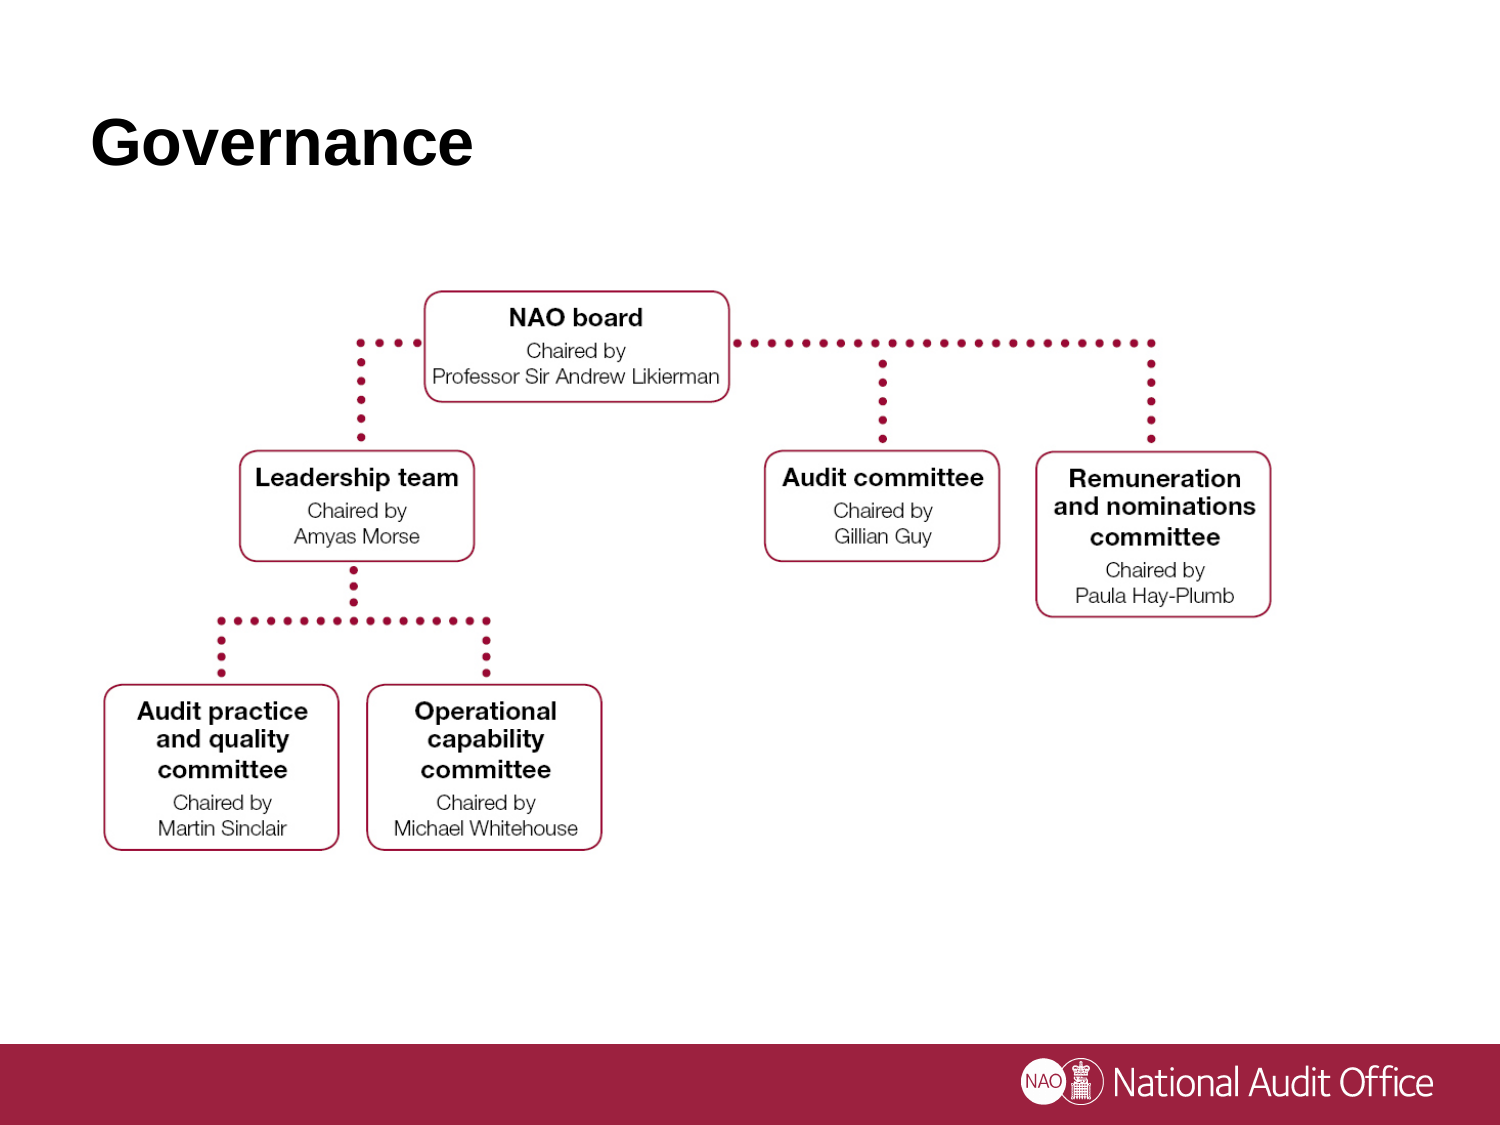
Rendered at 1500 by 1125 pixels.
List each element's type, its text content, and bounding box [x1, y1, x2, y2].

picture [1021, 1058, 1433, 1105]
picture [8, 219, 1460, 1018]
title Governance [75, 45, 1424, 230]
